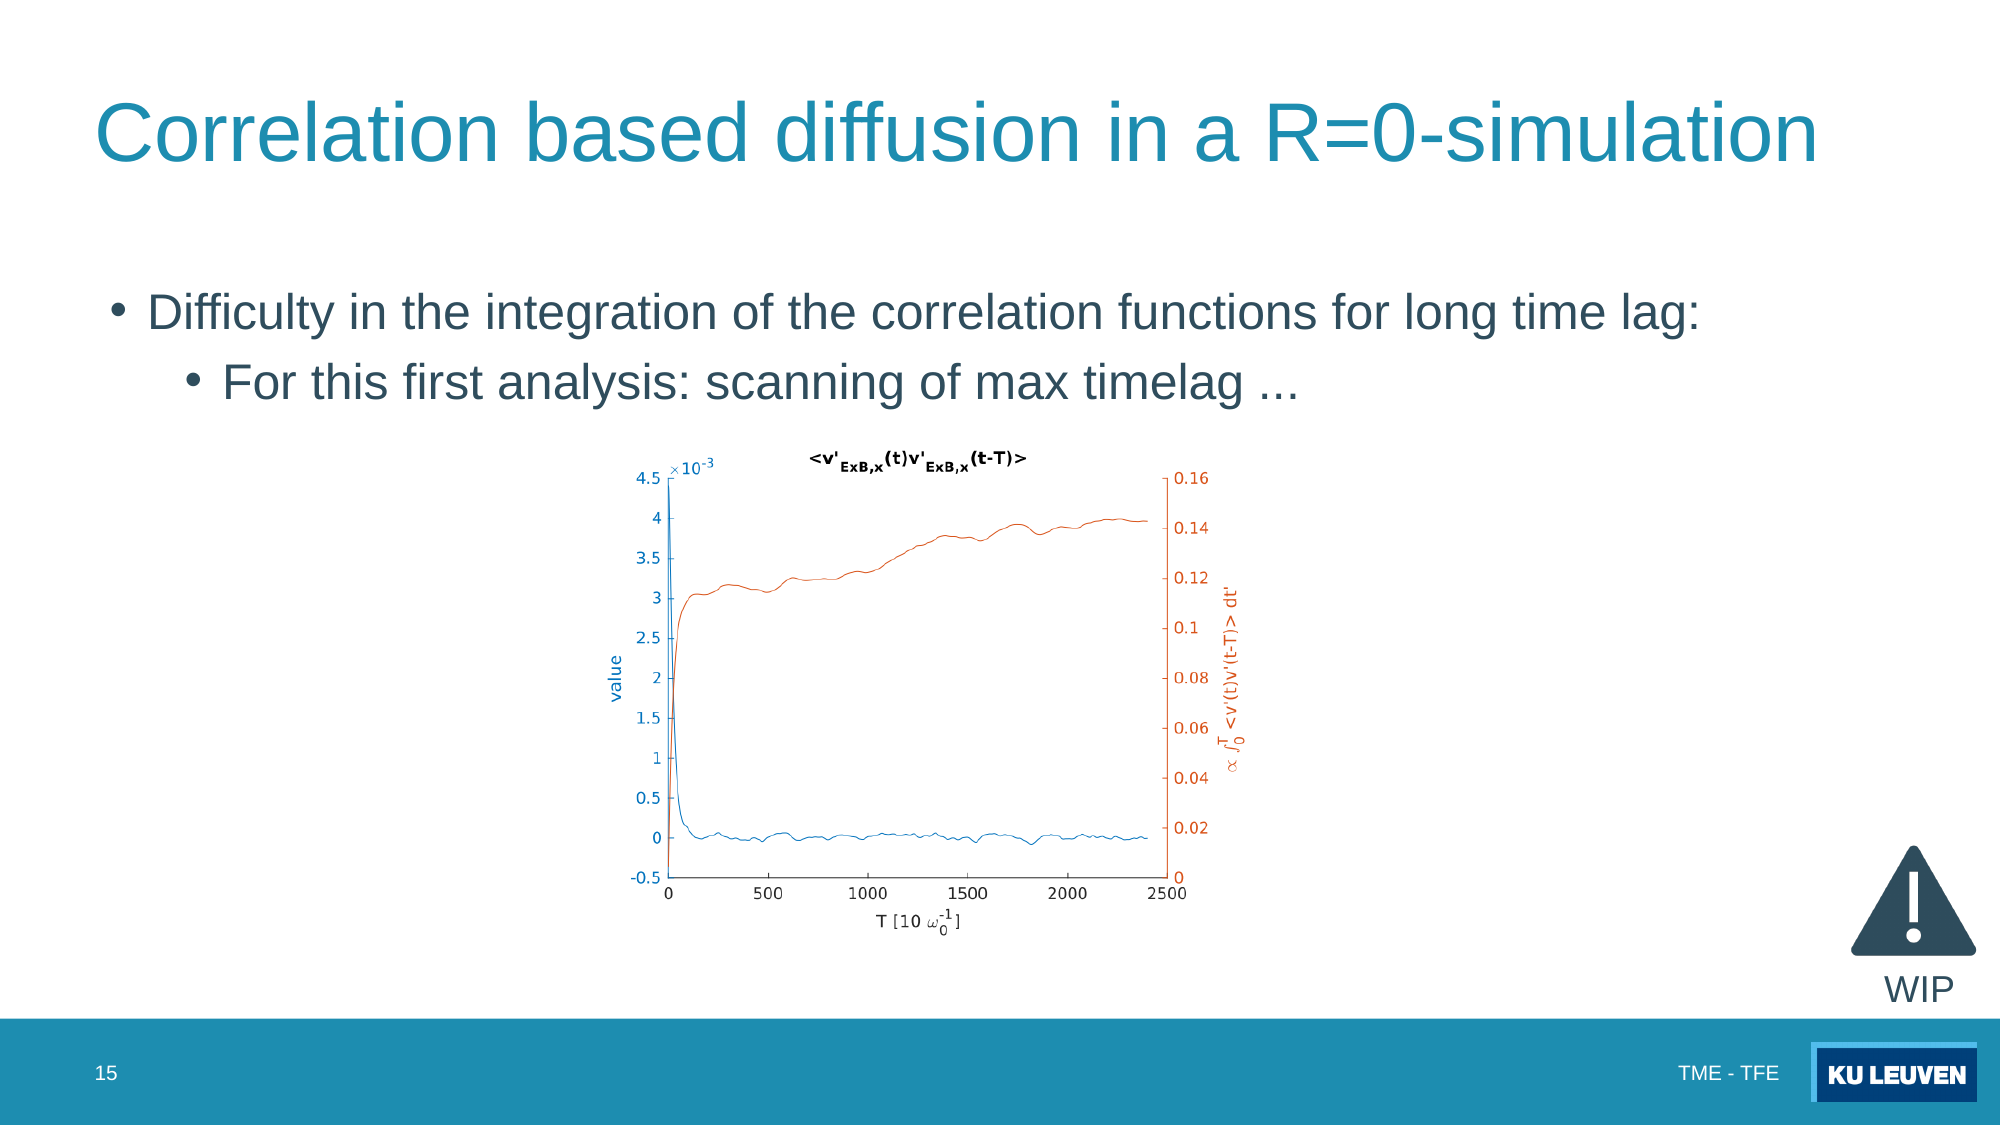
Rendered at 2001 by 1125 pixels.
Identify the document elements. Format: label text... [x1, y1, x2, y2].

picture [594, 447, 1247, 938]
footer TME - TFE [989, 1018, 1809, 1125]
text_box WIP [1869, 971, 1975, 1018]
picture [1844, 831, 1983, 971]
title Correlation based diffusion in a R=0-simulation [94, 33, 1906, 223]
slide_number 15 [94, 1018, 201, 1125]
list Difficulty in the integration of the correlation functions for long time lag: For this first analysis: scanning of max timelag ... [94, 271, 1906, 1004]
picture [1811, 1042, 1977, 1102]
